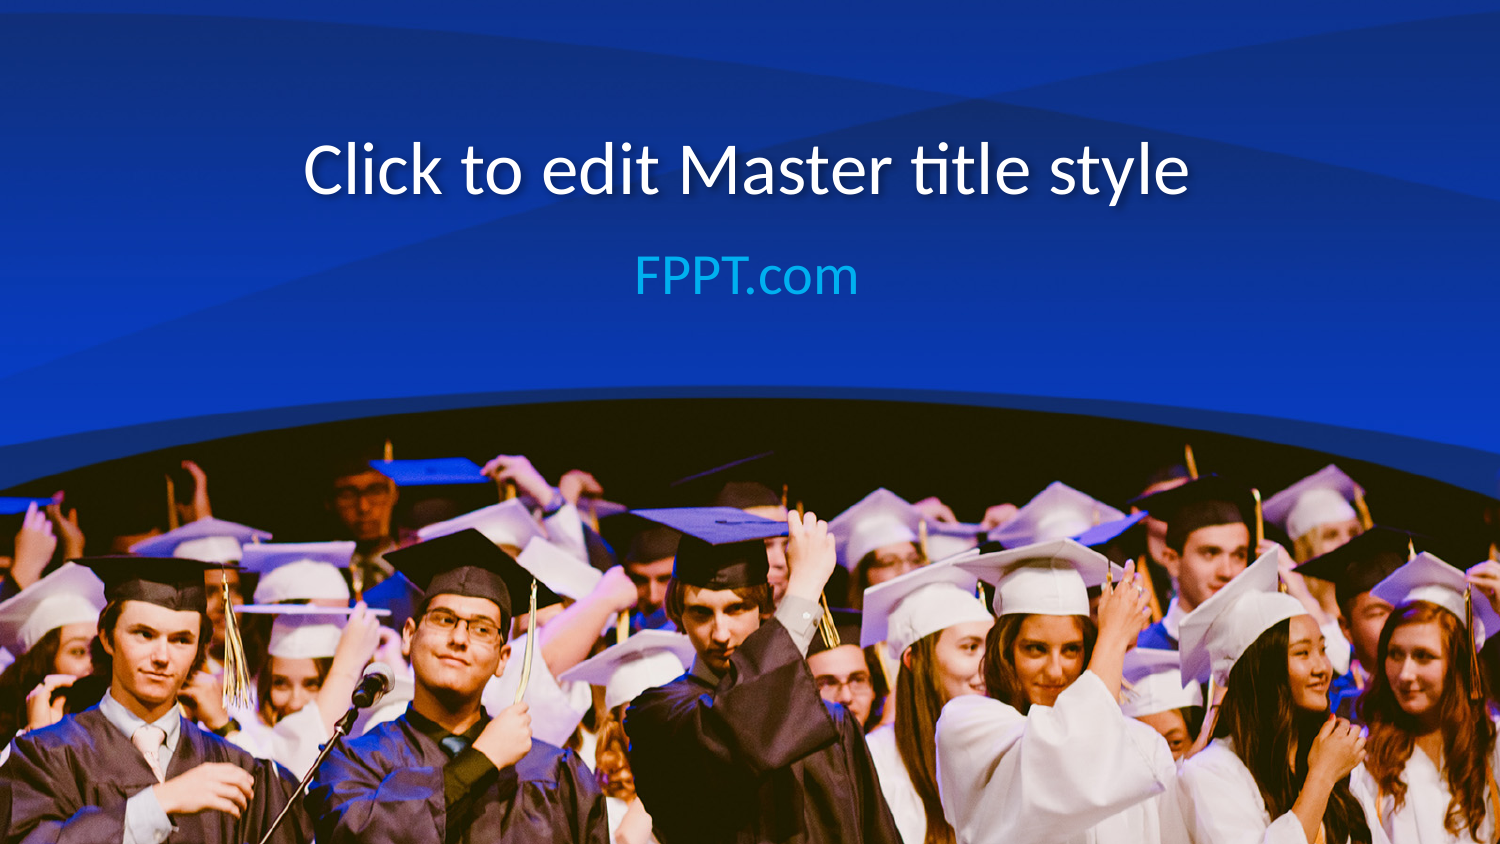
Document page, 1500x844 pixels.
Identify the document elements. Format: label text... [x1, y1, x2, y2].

picture [0, 0, 1500, 844]
title Click to edit Master title style [74, 67, 1421, 262]
subtitle FPPT.com [75, 228, 1419, 354]
